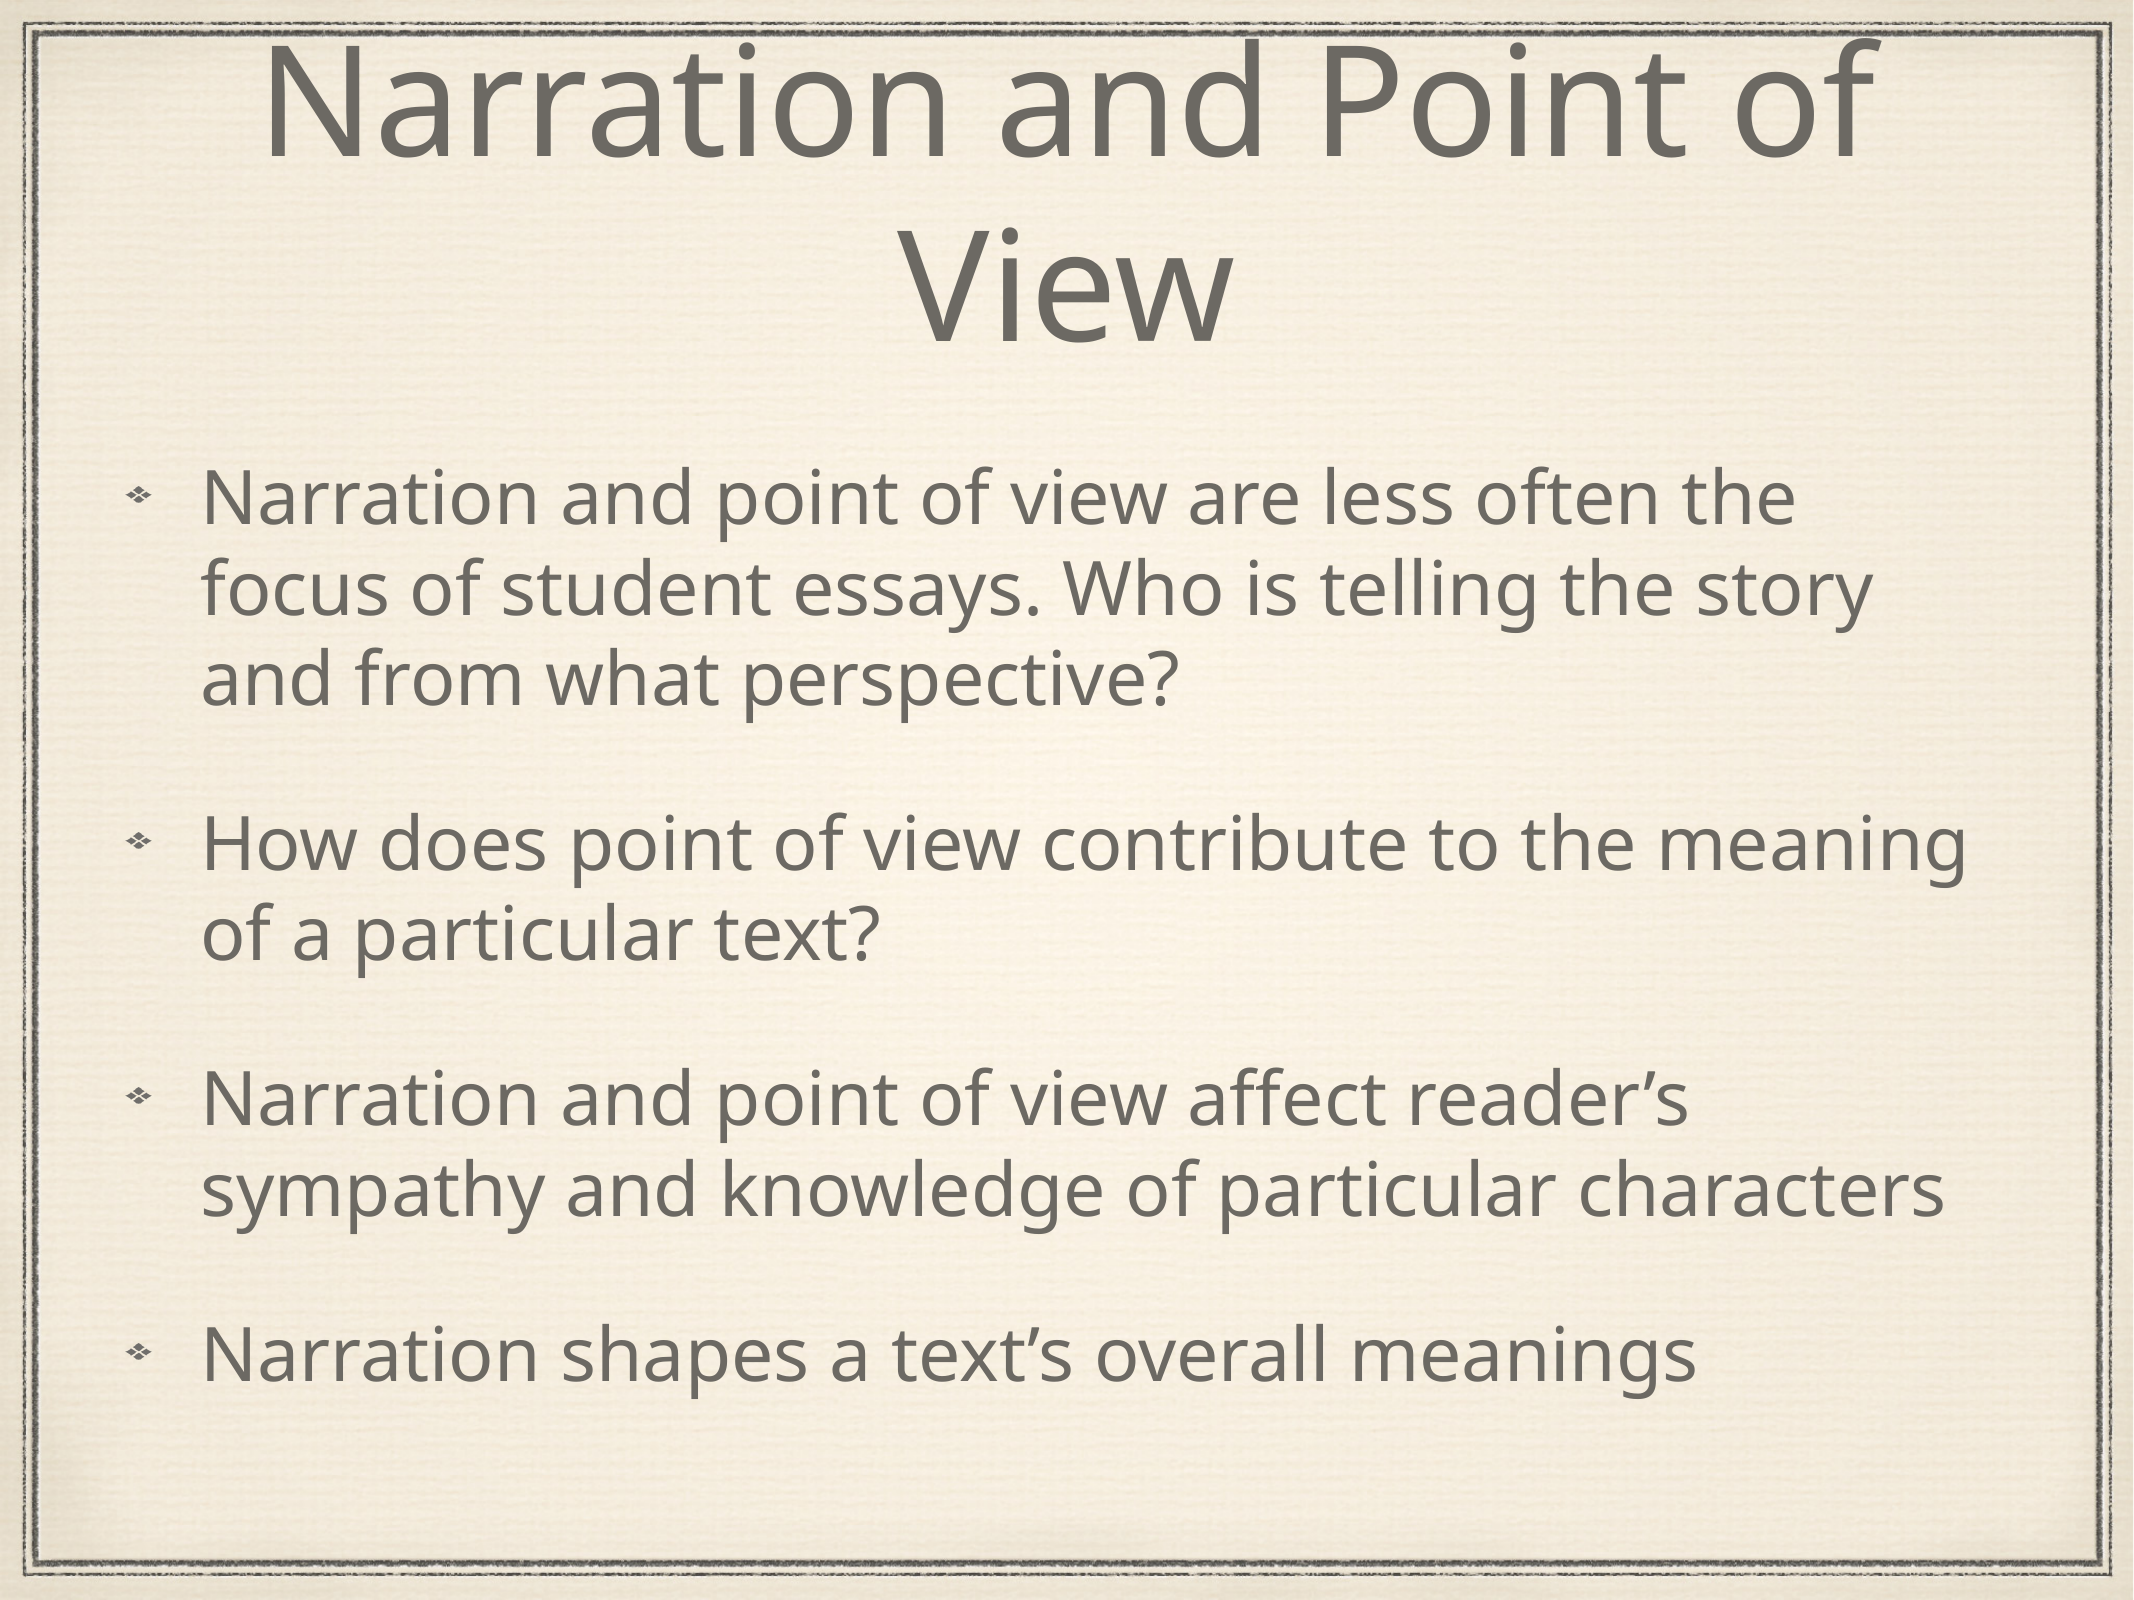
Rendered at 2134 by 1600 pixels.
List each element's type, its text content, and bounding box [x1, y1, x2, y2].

title Narration and Point of View [124, 61, 2009, 313]
list Narration and point of view are less often the focus of student essays. Who is telling the story and from what perspective? How does point of view contribute to the meaning of a particular text? Narration and point of view affect reader’s sympathy and knowledge of particular characters Narration shapes a text’s overall meanings [124, 453, 2009, 1393]
picture [0, 0, 2134, 1600]
